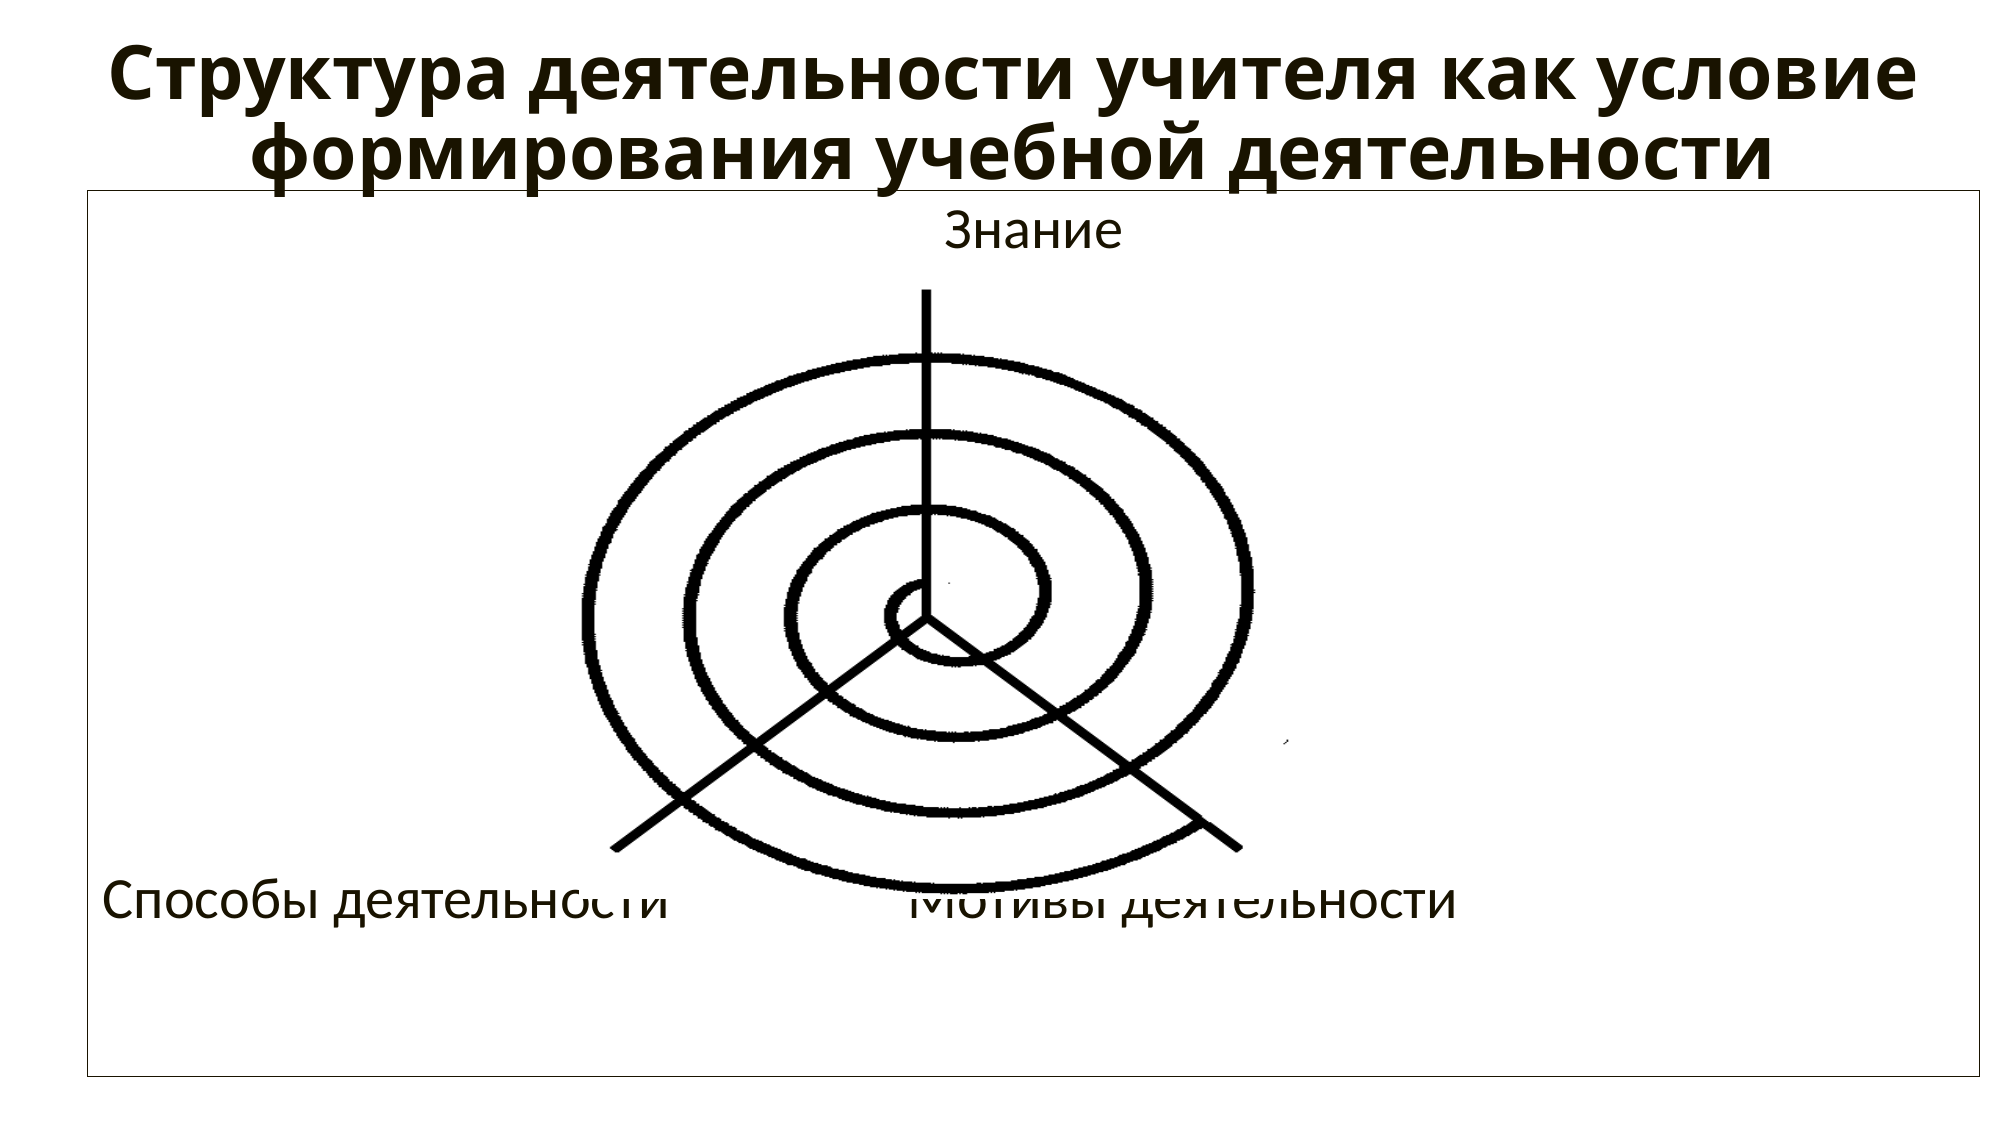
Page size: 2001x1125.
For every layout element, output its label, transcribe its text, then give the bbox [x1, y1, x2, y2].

list Знание Способы деятельности Мотивы деятельности [87, 190, 1980, 1077]
title Структура деятельности учителя как условие формирования учебной деятельности [27, 41, 2000, 190]
picture [579, 278, 1290, 899]
